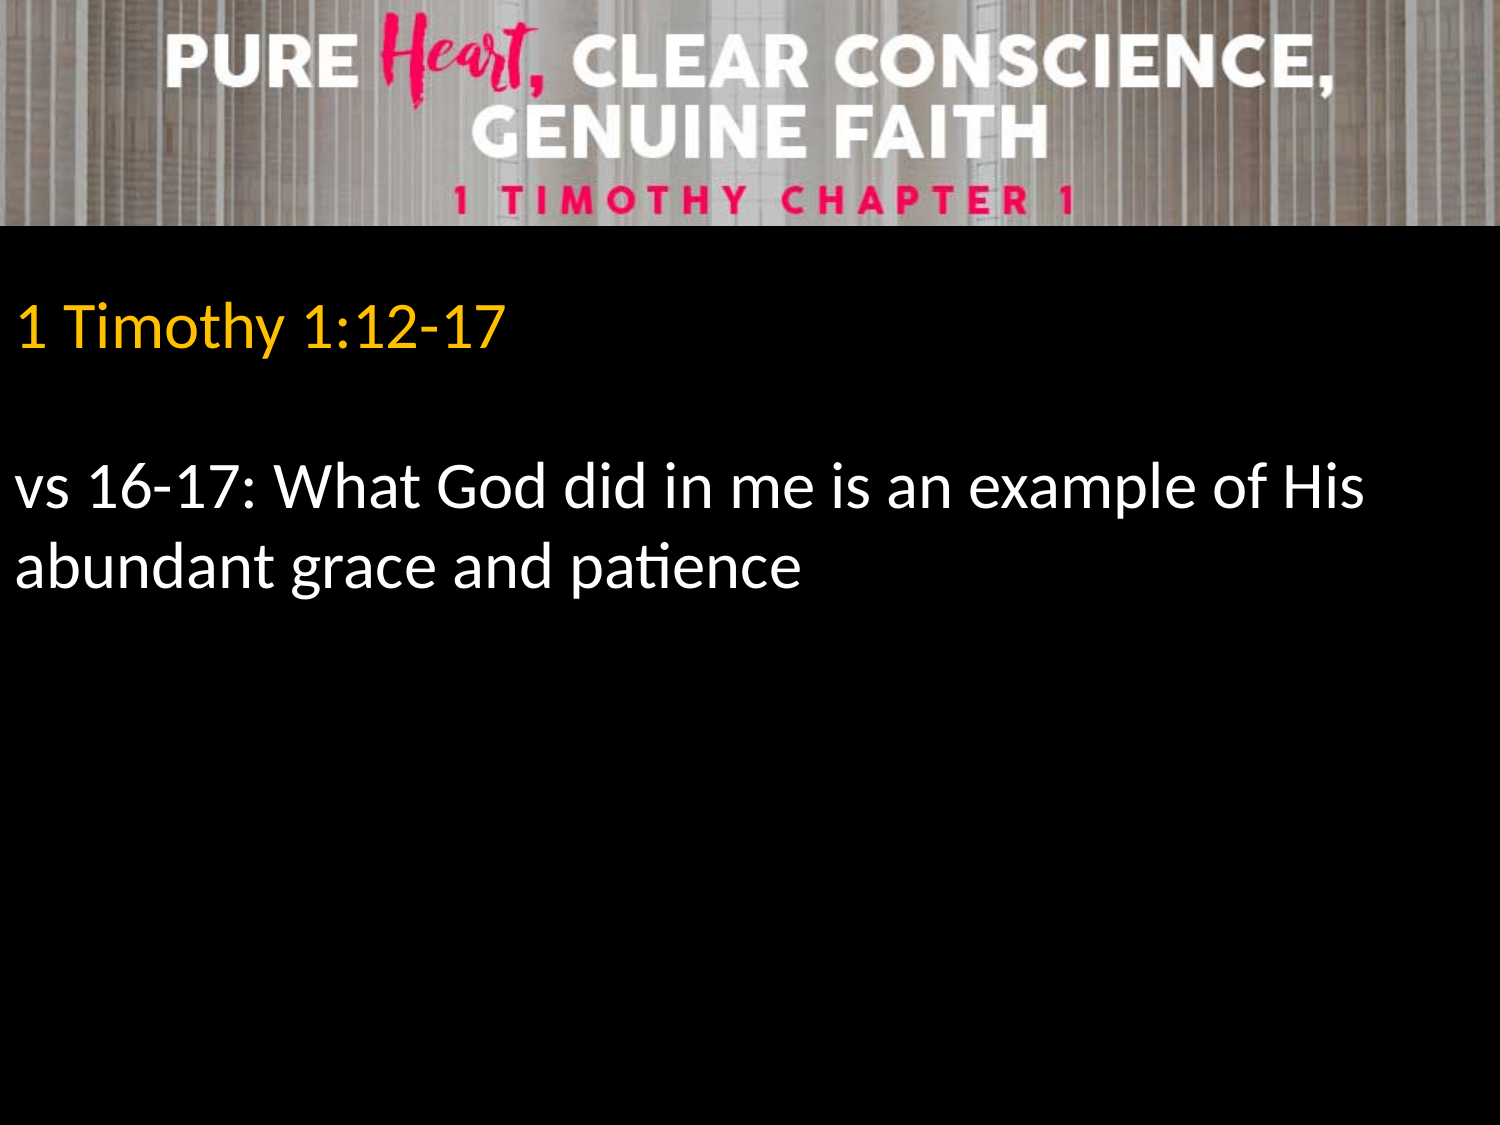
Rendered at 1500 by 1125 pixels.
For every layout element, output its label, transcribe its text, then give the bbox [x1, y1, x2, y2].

text_box 1 Timothy 1:12-17 vs 16-17: What God did in me is an example of His abundant grace and patience [0, 274, 1500, 610]
picture [0, 0, 1500, 226]
